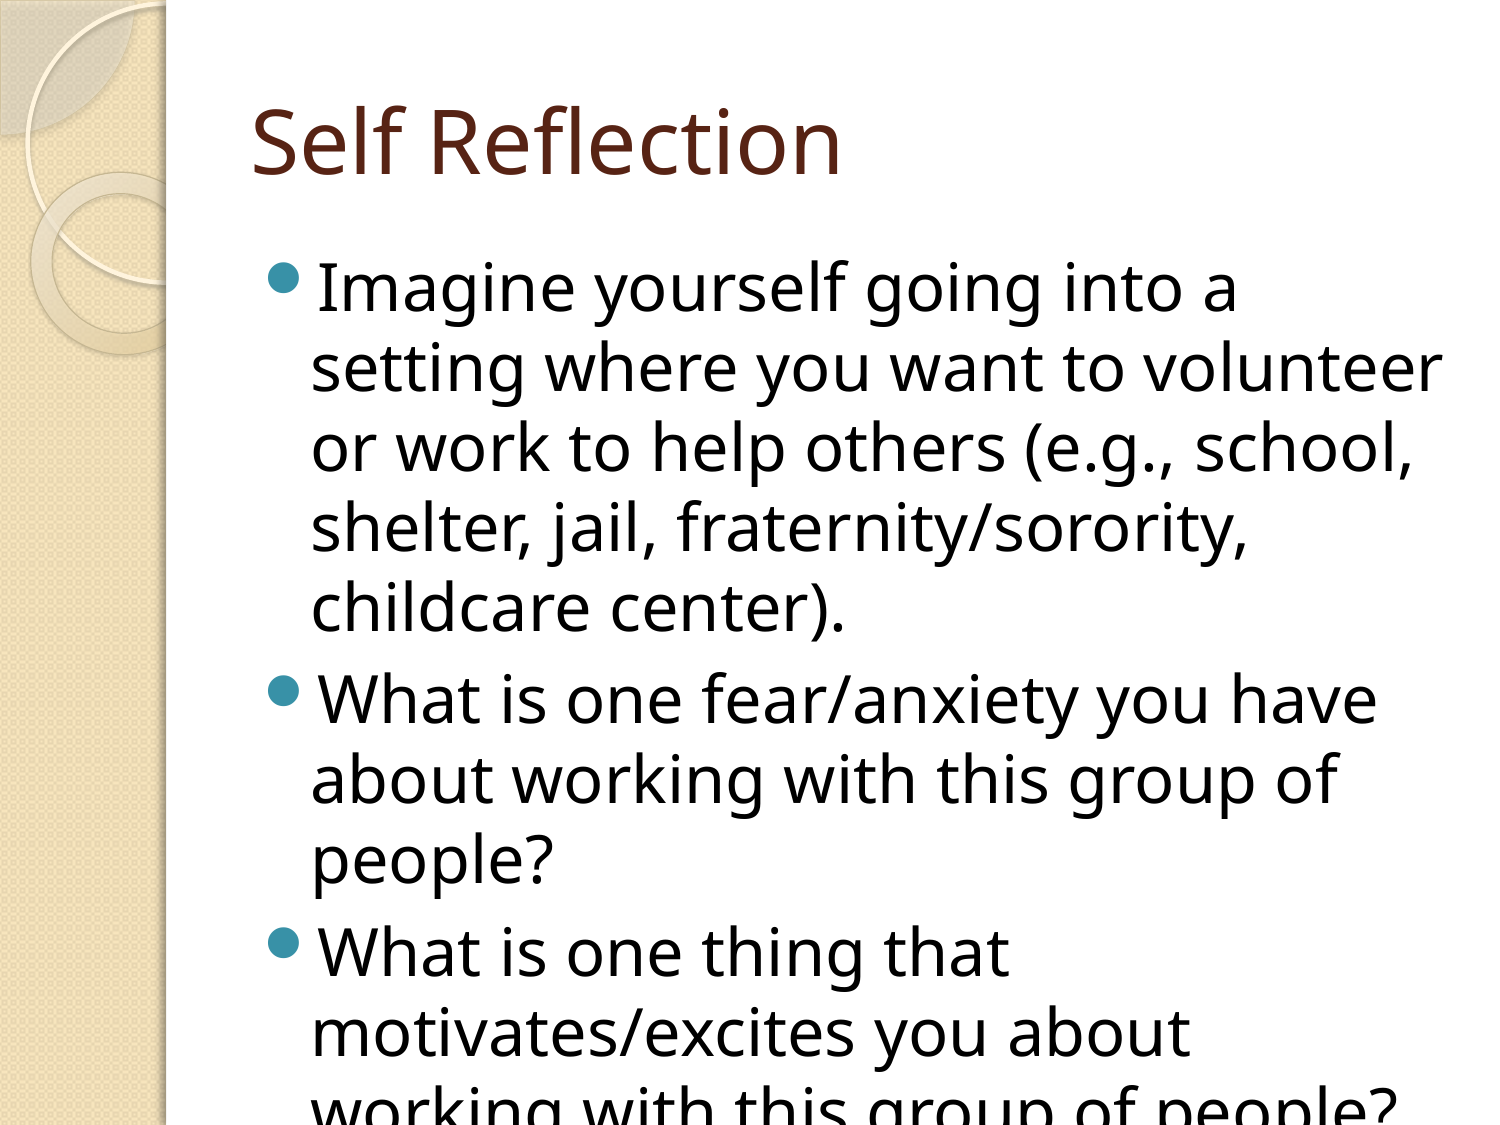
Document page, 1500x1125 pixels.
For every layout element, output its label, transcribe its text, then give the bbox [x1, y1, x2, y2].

list Imagine yourself going into a setting where you want to volunteer or work to help others (e.g., school, shelter, jail, fraternity/sorority, childcare center). What is one fear/anxiety you have about working with this group of people? What is one thing that motivates/excites you about working with this group of people? [235, 237, 1466, 1025]
title Self Reflection [235, 45, 1466, 233]
